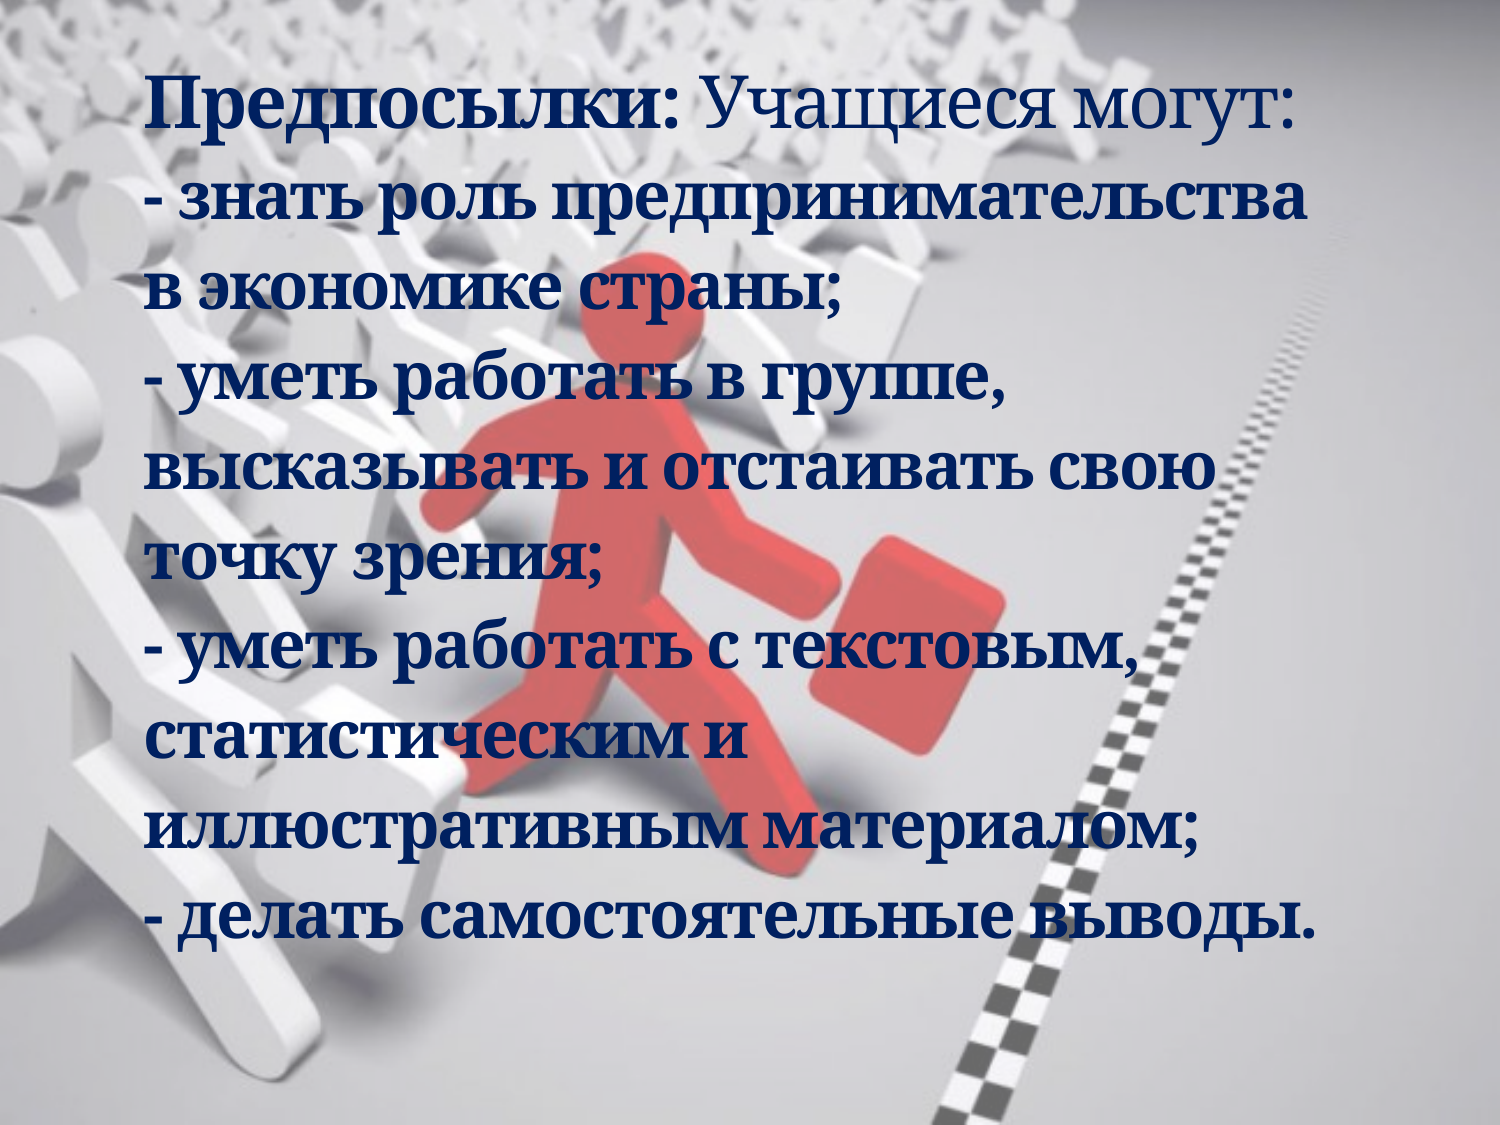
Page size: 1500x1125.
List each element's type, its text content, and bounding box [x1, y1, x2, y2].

title Предпосылки: Учащиеся могут: - знать роль предпринимательства в экономике страны; - уметь работать в группе, высказывать и отстаивать свою точку зрения; - уметь работать с текстовым, статистическим и иллюстративным материалом; - делать самостоятельные выводы. [128, 24, 1350, 1055]
